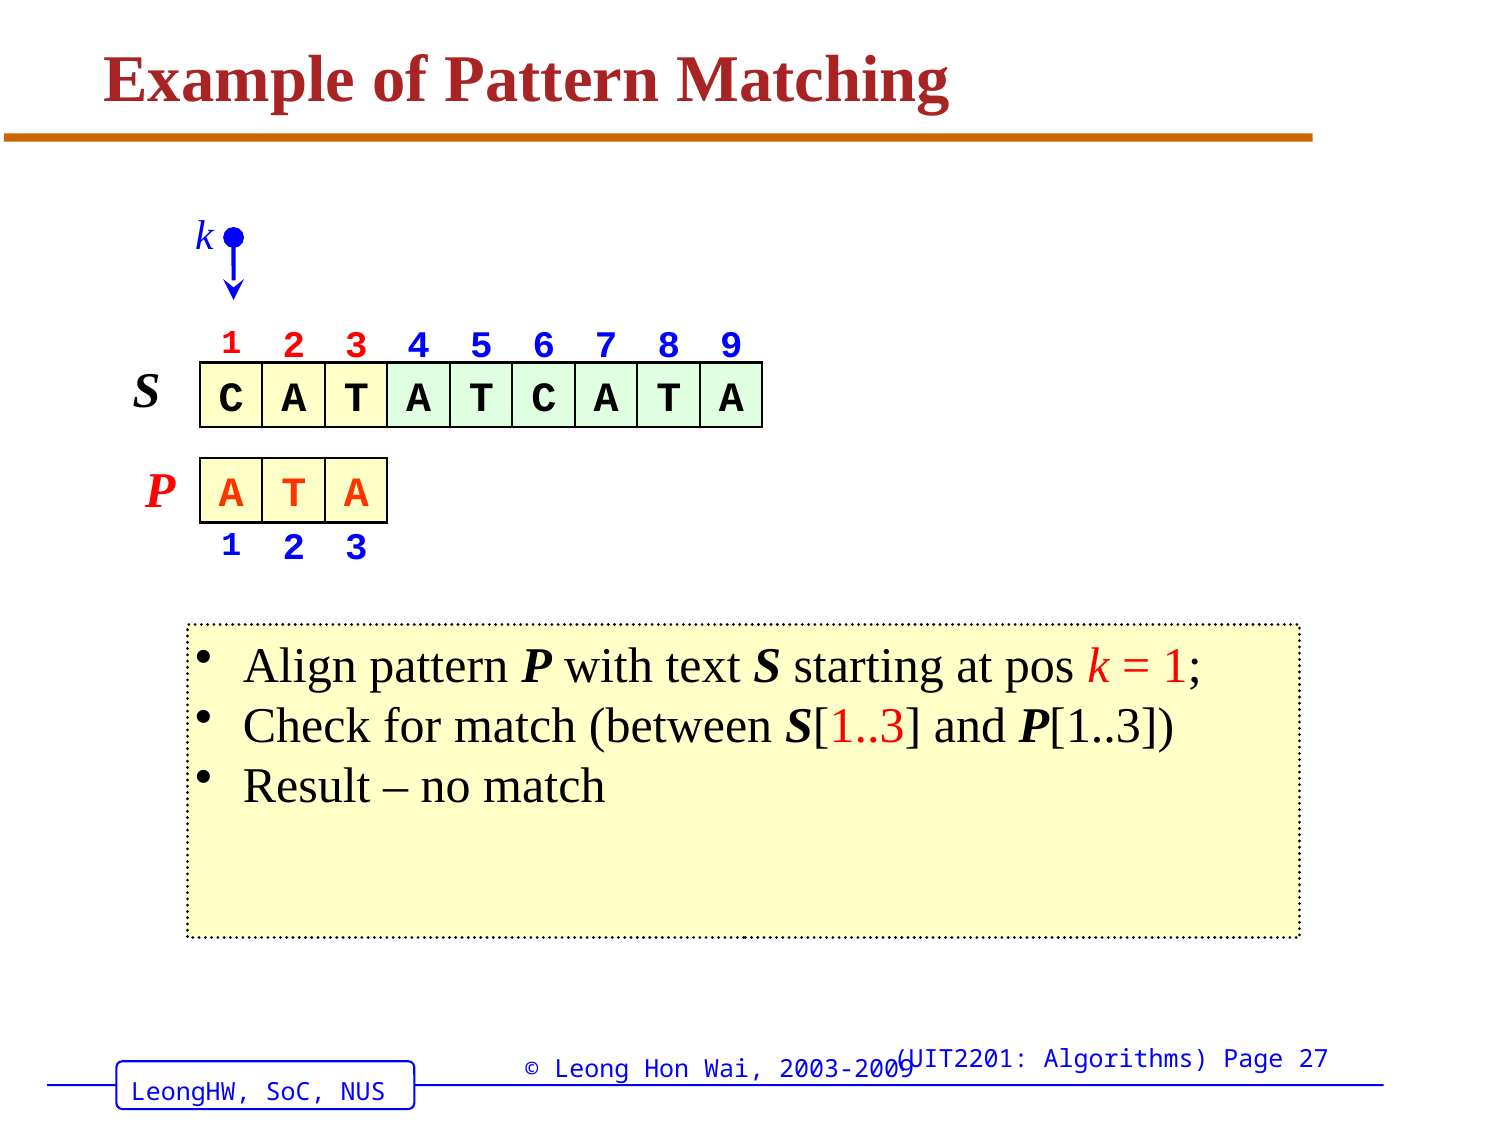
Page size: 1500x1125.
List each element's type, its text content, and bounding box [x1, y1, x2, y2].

text_box Align pattern P with text S starting at pos k = 1; Check for match (between S[1..3] and P[1..3]) Result – no match [187, 624, 1300, 938]
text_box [187, 199, 234, 301]
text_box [137, 449, 388, 576]
title Example of Pattern Matching [88, 18, 1365, 125]
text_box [124, 312, 763, 430]
